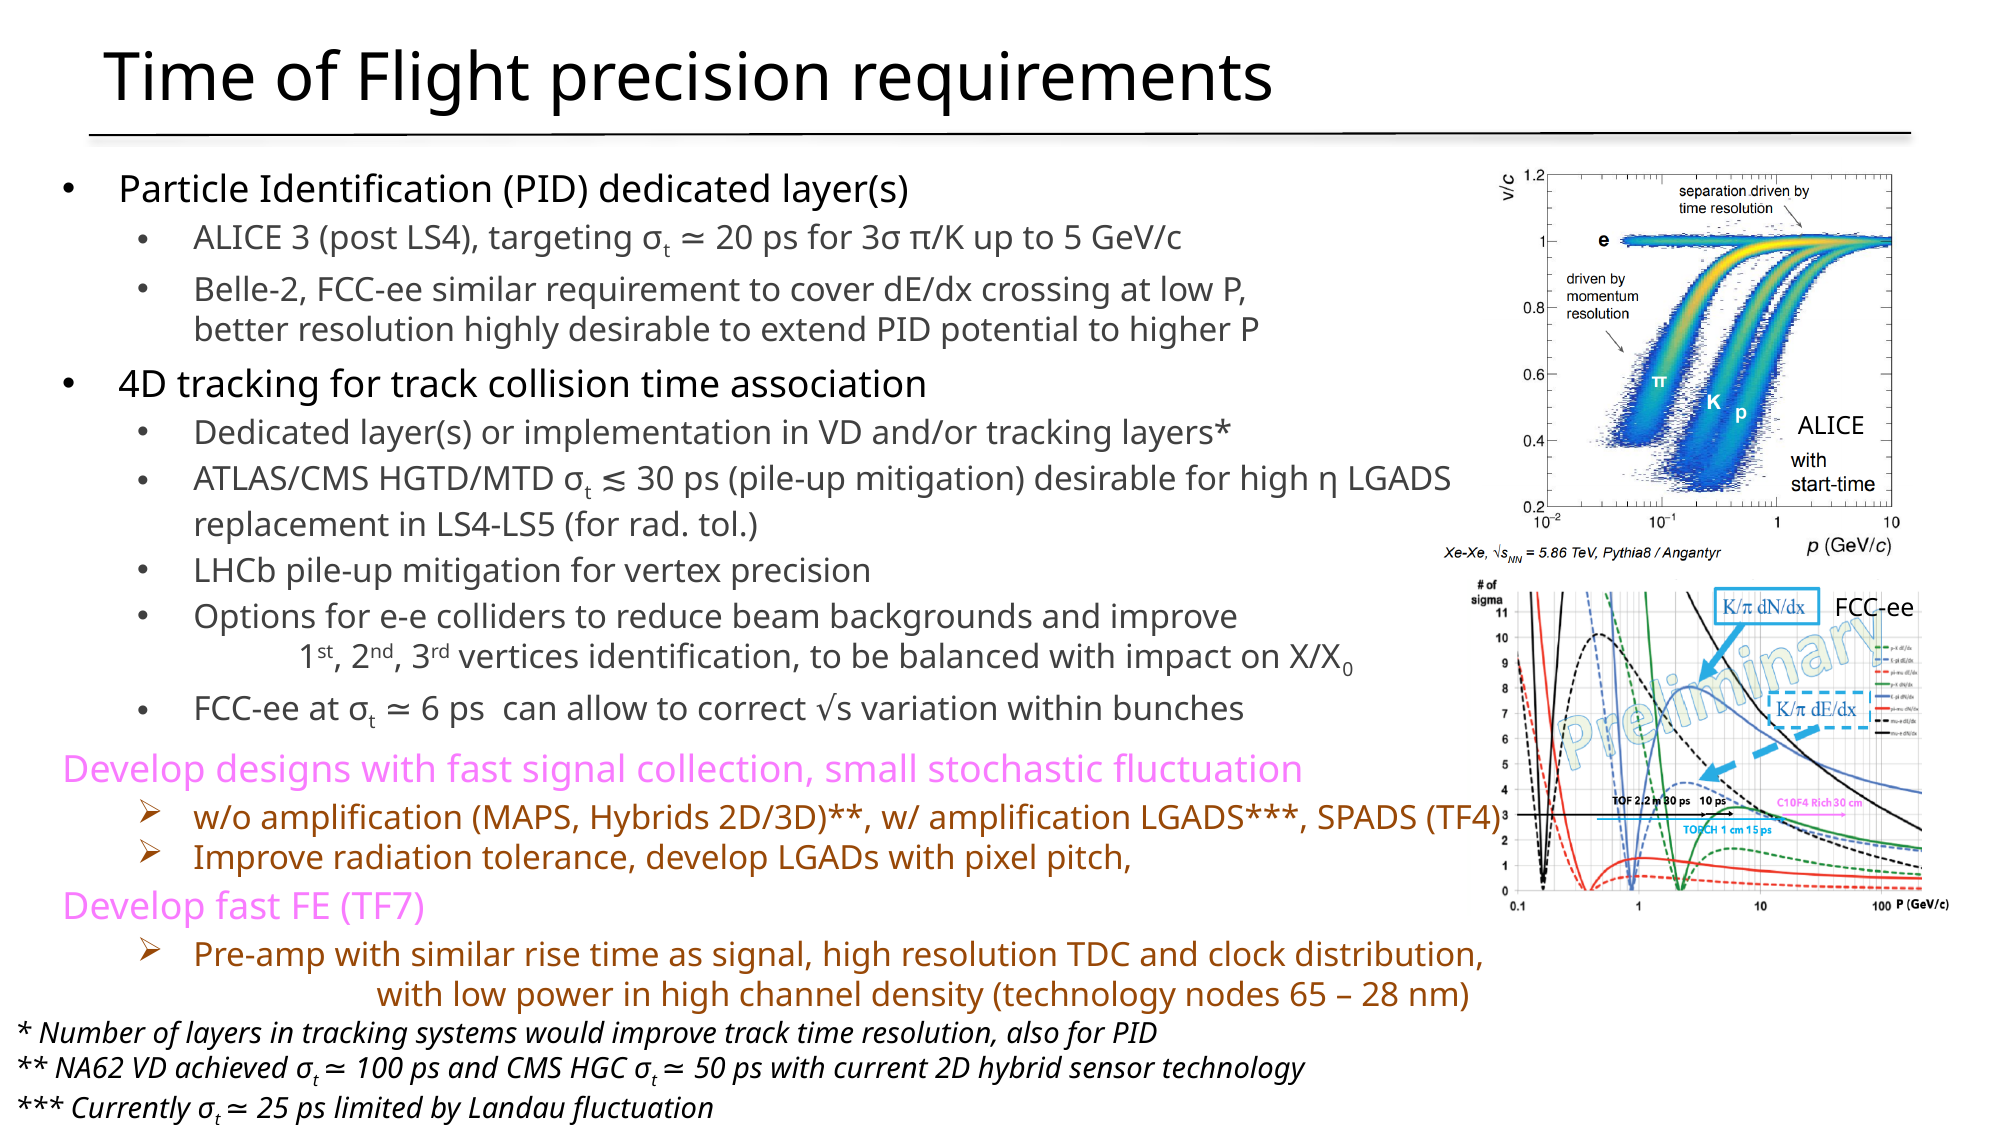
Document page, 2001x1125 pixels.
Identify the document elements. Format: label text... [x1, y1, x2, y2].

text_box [1439, 156, 1918, 567]
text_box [88, 26, 2000, 136]
text_box Particle Identification (PID) dedicated layer(s) ALICE 3 (post LS4), targeting σt ≃ 20 ps for 3σ π/K up to 5 GeV/c Belle-2, FCC-ee similar requirement to cover dE/dx crossing at low P, better resolution highly desirable to extend PID potential to higher P 4D tracking for track collision time association Dedicated layer(s) or implementation in VD and/or tracking layers* ATLAS/CMS HGTD/MTD σt ≲ 30 ps (pile-up mitigation) desirable for high η LGADS replacement in LS4-LS5 (for rad. tol.) LHCb pile-up mitigation for vertex precision Options for e-e colliders to reduce beam backgrounds and improve 1st, 2nd, 3rd vertices identification, to be balanced with impact on X/X0 FCC-ee at σt ≃ 6 ps can allow to correct √s variation within bunches Develop designs with fast signal collection, small stochastic fluctuation w/o amplification (MAPS, Hybrids 2D/3D)**, w/ amplification LGADS***, SPADS (TF4) Improve radiation tolerance, develop LGADs with pixel pitch, Develop fast FE (TF7) Pre-amp with similar rise time as signal, high resolution TDC and clock distribution, with low power in high channel density (technology nodes 65 – 28 nm) [47, 157, 1522, 1007]
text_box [1467, 578, 1958, 919]
text_box * Number of layers in tracking systems would improve track time resolution, also for PID ** NA62 VD achieved σt ≃ 100 ps and CMS HGC σt ≃ 50 ps with current 2D hybrid sensor technology *** Currently σt ≃ 25 ps limited by Landau fluctuation [0, 1007, 1953, 1125]
